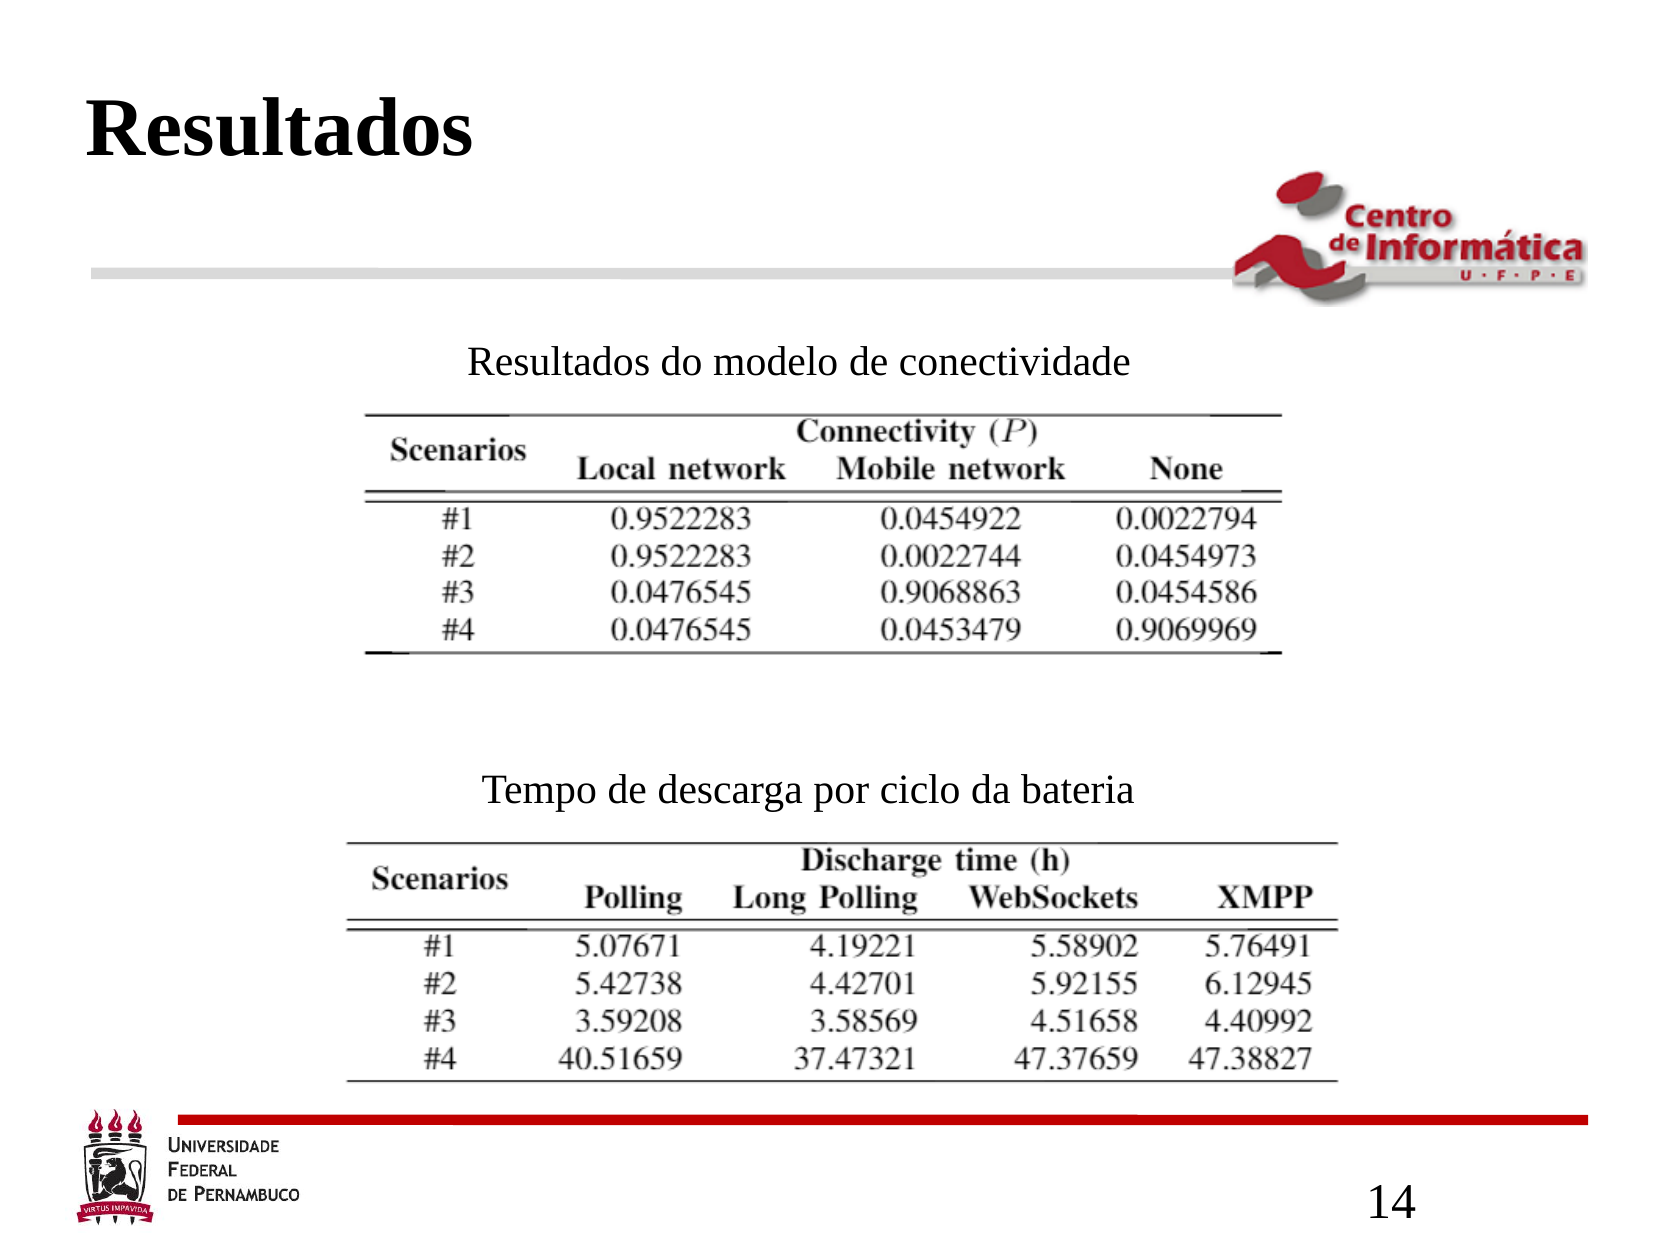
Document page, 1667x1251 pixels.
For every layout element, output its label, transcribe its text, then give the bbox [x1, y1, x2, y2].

text_box Resultados [85, 75, 1574, 267]
text_box Tempo de descarga por ciclo da bateria [466, 754, 1222, 819]
text_box Resultados do modelo de conectividade [452, 326, 1207, 391]
picture [347, 394, 1312, 676]
picture [65, 830, 1360, 1246]
picture [1232, 169, 1588, 307]
